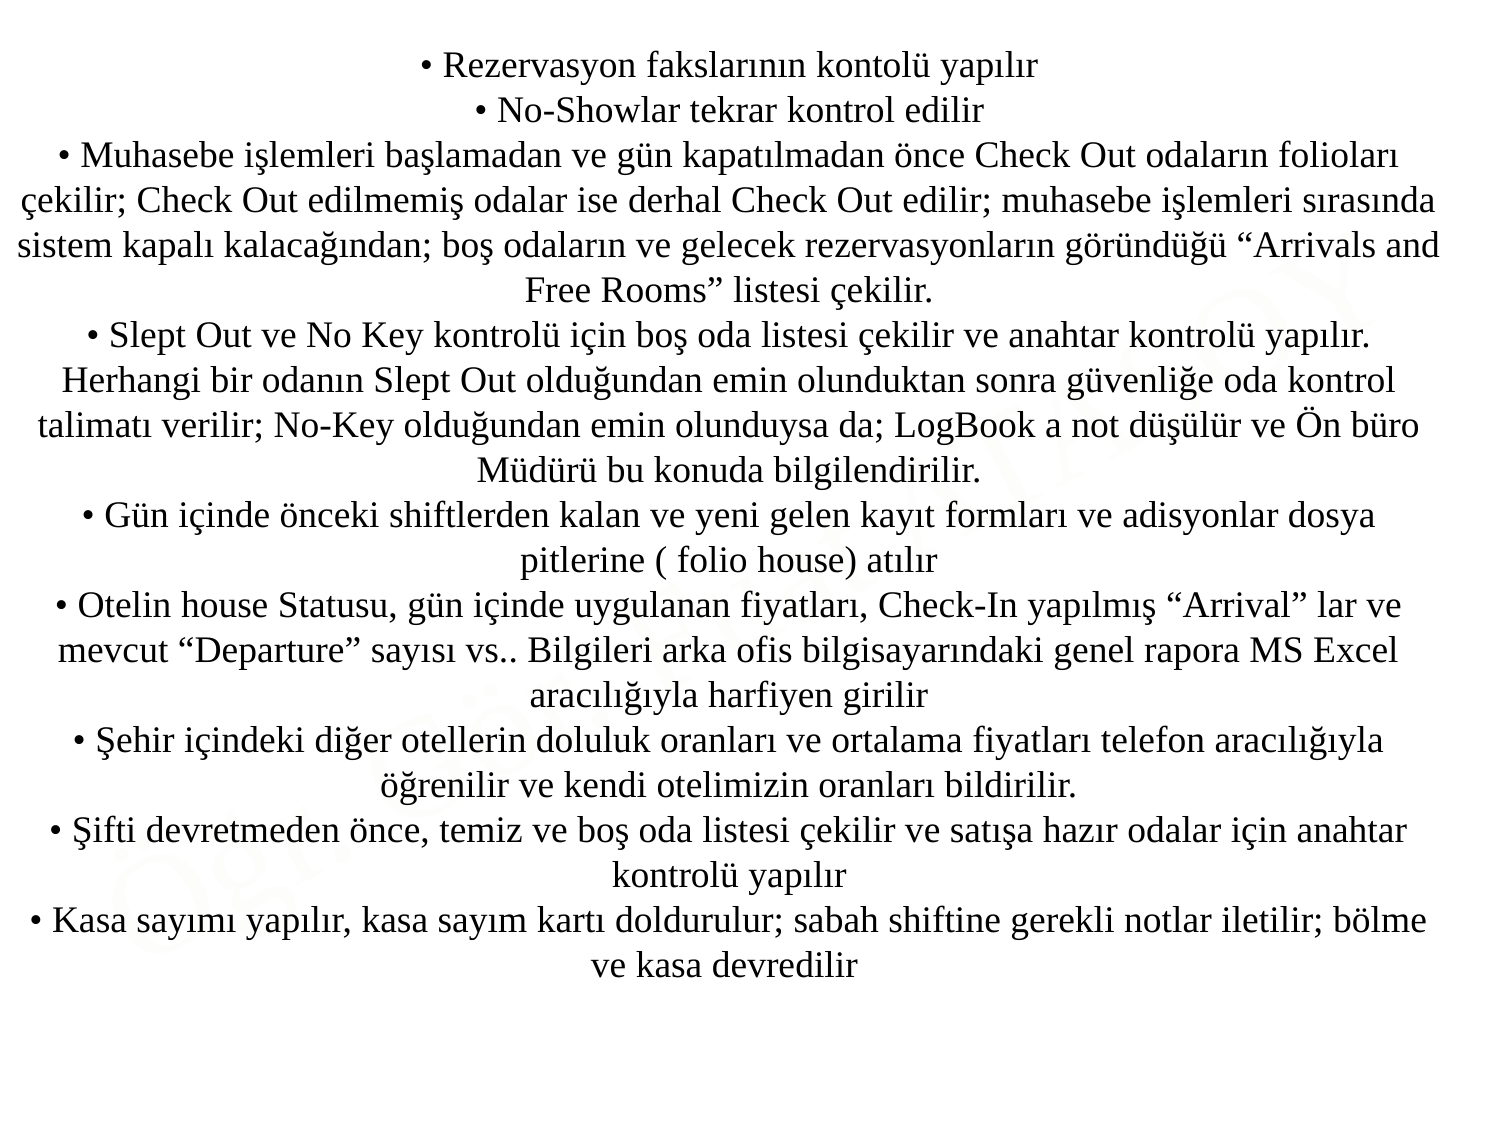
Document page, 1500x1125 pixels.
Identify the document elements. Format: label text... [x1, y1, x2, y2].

text_box • Rezervasyon fakslarının kontolü yapılır • No-Showlar tekrar kontrol edilir • Muhasebe işlemleri başlamadan ve gün kapatılmadan önce Check Out odaların folioları çekilir; Check Out edilmemiş odalar ise derhal Check Out edilir; muhasebe işlemleri sırasında sistem kapalı kalacağından; boş odaların ve gelecek rezervasyonların göründüğü “Arrivals and Free Rooms” listesi çekilir. • Slept Out ve No Key kontrolü için boş oda listesi çekilir ve anahtar kontrolü yapılır. Herhangi bir odanın Slept Out olduğundan emin olunduktan sonra güvenliğe oda kontrol talimatı verilir; No-Key olduğundan emin olunduysa da; LogBook a not düşülür ve Ön büro Müdürü bu konuda bilgilendirilir. • Gün içinde önceki shiftlerden kalan ve yeni gelen kayıt formları ve adisyonlar dosya pitlerine ( folio house) atılır • Otelin house Statusu, gün içinde uygulanan fiyatları, Check-In yapılmış “Arrival” lar ve mevcut “Departure” sayısı vs.. Bilgileri arka ofis bilgisayarındaki genel rapora MS Excel aracılığıyla harfiyen girilir • Şehir içindeki diğer otellerin doluluk oranları ve ortalama fiyatları telefon aracılığıyla öğrenilir ve kendi otelimizin oranları bildirilir. • Şifti devretmeden önce, temiz ve boş oda listesi çekilir ve satışa hazır odalar için anahtar kontrolü yapılır • Kasa sayımı yapılır, kasa sayım kartı doldurulur; sabah shiftine gerekli notlar iletilir; bölme ve kasa devredilir [0, 32, 1459, 1038]
